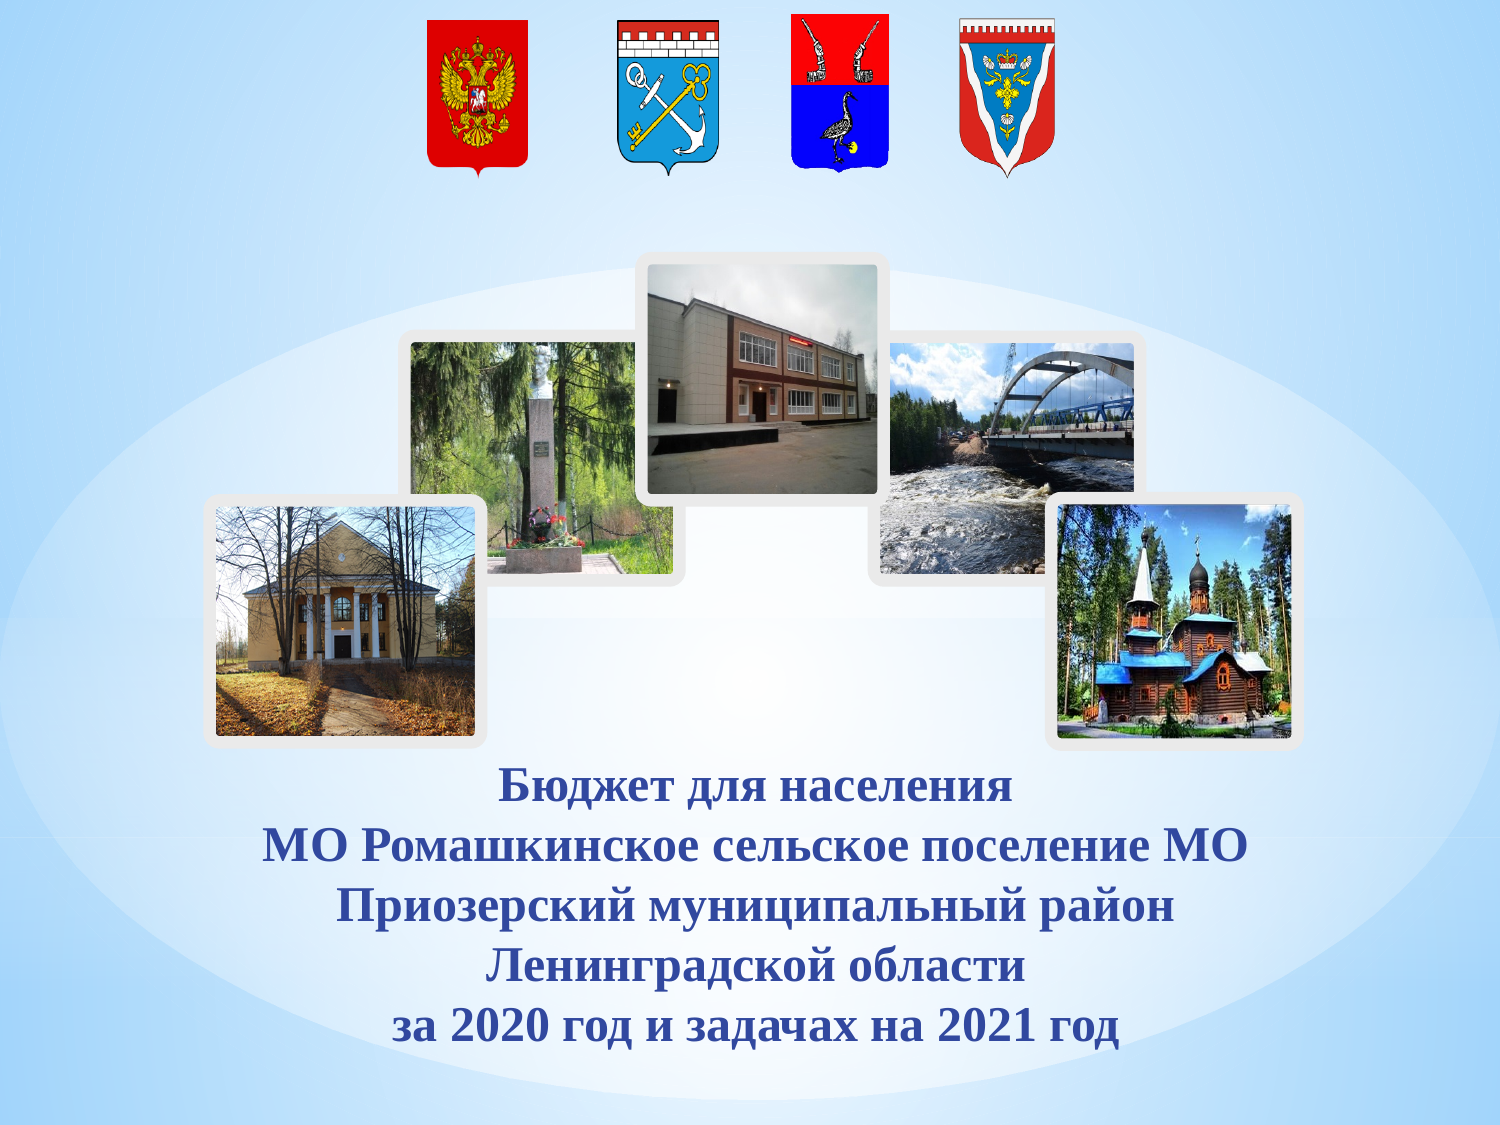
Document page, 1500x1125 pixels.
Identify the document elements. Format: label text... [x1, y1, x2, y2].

picture [427, 20, 528, 179]
picture [209, 257, 1298, 745]
text_box Бюджет для населения МО Ромашкинское сельское поселение МО Приозерский муниципальный район Ленинградской области за 2020 год и задачах на 2021 год [227, 744, 1286, 1060]
picture [959, 18, 1055, 179]
picture [616, 20, 720, 176]
picture [791, 14, 889, 173]
